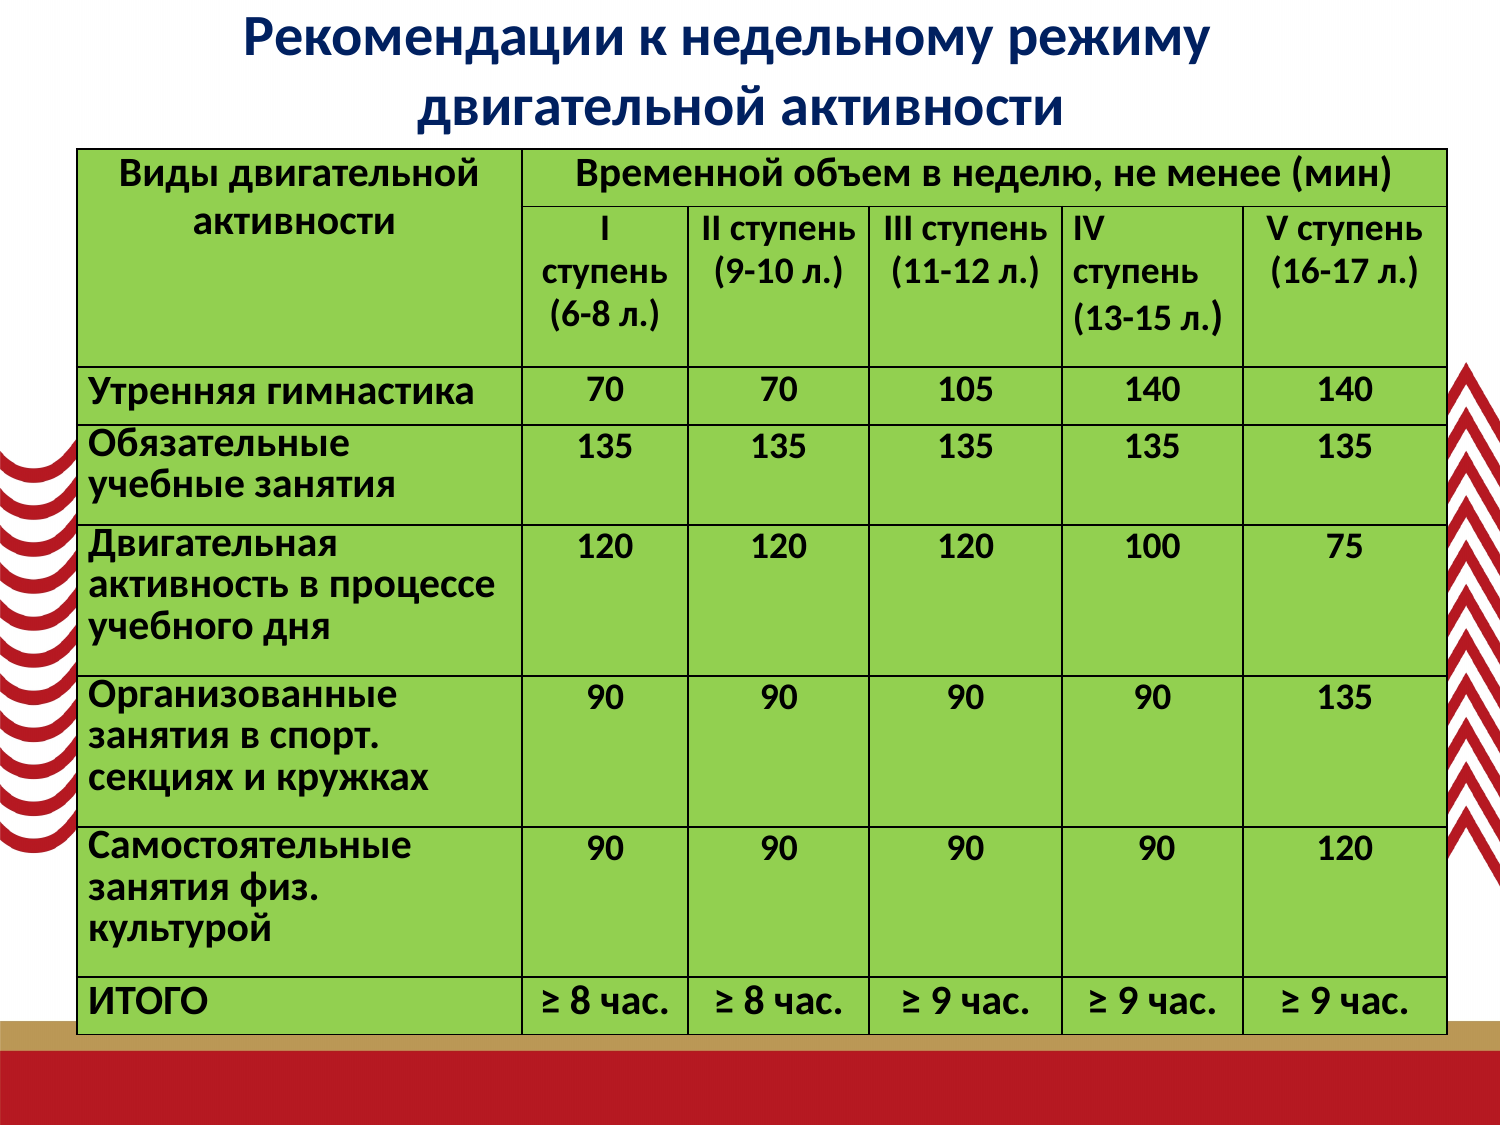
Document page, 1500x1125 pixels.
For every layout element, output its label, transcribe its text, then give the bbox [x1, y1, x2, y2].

table_cell 90 [689, 677, 868, 826]
table_cell 140 [1063, 368, 1242, 424]
table_cell Самостоятельные занятия физ. культурой [78, 828, 521, 976]
table_cell Организованные занятия в спорт. секциях и кружках [78, 677, 521, 826]
table_cell Утренняя гимнастика [78, 368, 521, 424]
table_cell ≥ 8 час. [689, 978, 868, 1034]
table_cell 120 [870, 526, 1061, 675]
table_cell 135 [1244, 677, 1446, 826]
table_cell 70 [523, 368, 687, 424]
table_cell 135 [523, 426, 687, 524]
table_cell 75 [1244, 526, 1446, 675]
title Рекомендации к недельному режиму двигательной активности [0, 19, 1483, 116]
table_cell 90 [1063, 677, 1242, 826]
table_cell 105 [870, 368, 1061, 424]
table_cell V ступень (16-17 л.) [1244, 207, 1446, 366]
table_cell II ступень (9-10 л.) [689, 207, 868, 366]
table_cell Обязательные учебные занятия [78, 426, 521, 524]
table_cell ≥ 9 час. [1063, 978, 1242, 1034]
table_cell IV ступень (13-15 л.) [1063, 207, 1242, 366]
table_cell 90 [870, 828, 1061, 976]
table_cell III ступень (11-12 л.) [870, 207, 1061, 366]
table_cell 140 [1244, 368, 1446, 424]
table_cell 70 [689, 368, 868, 424]
table_cell 100 [1063, 526, 1242, 675]
table_cell 90 [870, 677, 1061, 826]
table_cell 90 [1063, 828, 1242, 976]
table_cell 135 [689, 426, 868, 524]
table_cell 135 [1244, 426, 1446, 524]
table_header Виды двигательной активности [78, 150, 521, 366]
table_cell ≥ 8 час. [523, 978, 687, 1034]
table_cell ИТОГО [78, 978, 521, 1034]
table_cell 90 [523, 828, 687, 976]
table_cell 120 [523, 526, 687, 675]
table_cell 135 [870, 426, 1061, 524]
table_cell Двигательная активность в процессе учебного дня [78, 526, 521, 675]
picture [0, 0, 1500, 1125]
table_cell 120 [689, 526, 868, 675]
table_header Временной объем в неделю, не менее (мин) [523, 150, 1446, 206]
table_cell 120 [1244, 828, 1446, 976]
table_cell 90 [689, 828, 868, 976]
table_cell ≥ 9 час. [1244, 978, 1446, 1034]
table_cell I ступень (6-8 л.) [523, 207, 687, 366]
table_cell 135 [1063, 426, 1242, 524]
table_cell 90 [523, 677, 687, 826]
table_cell ≥ 9 час. [870, 978, 1061, 1034]
